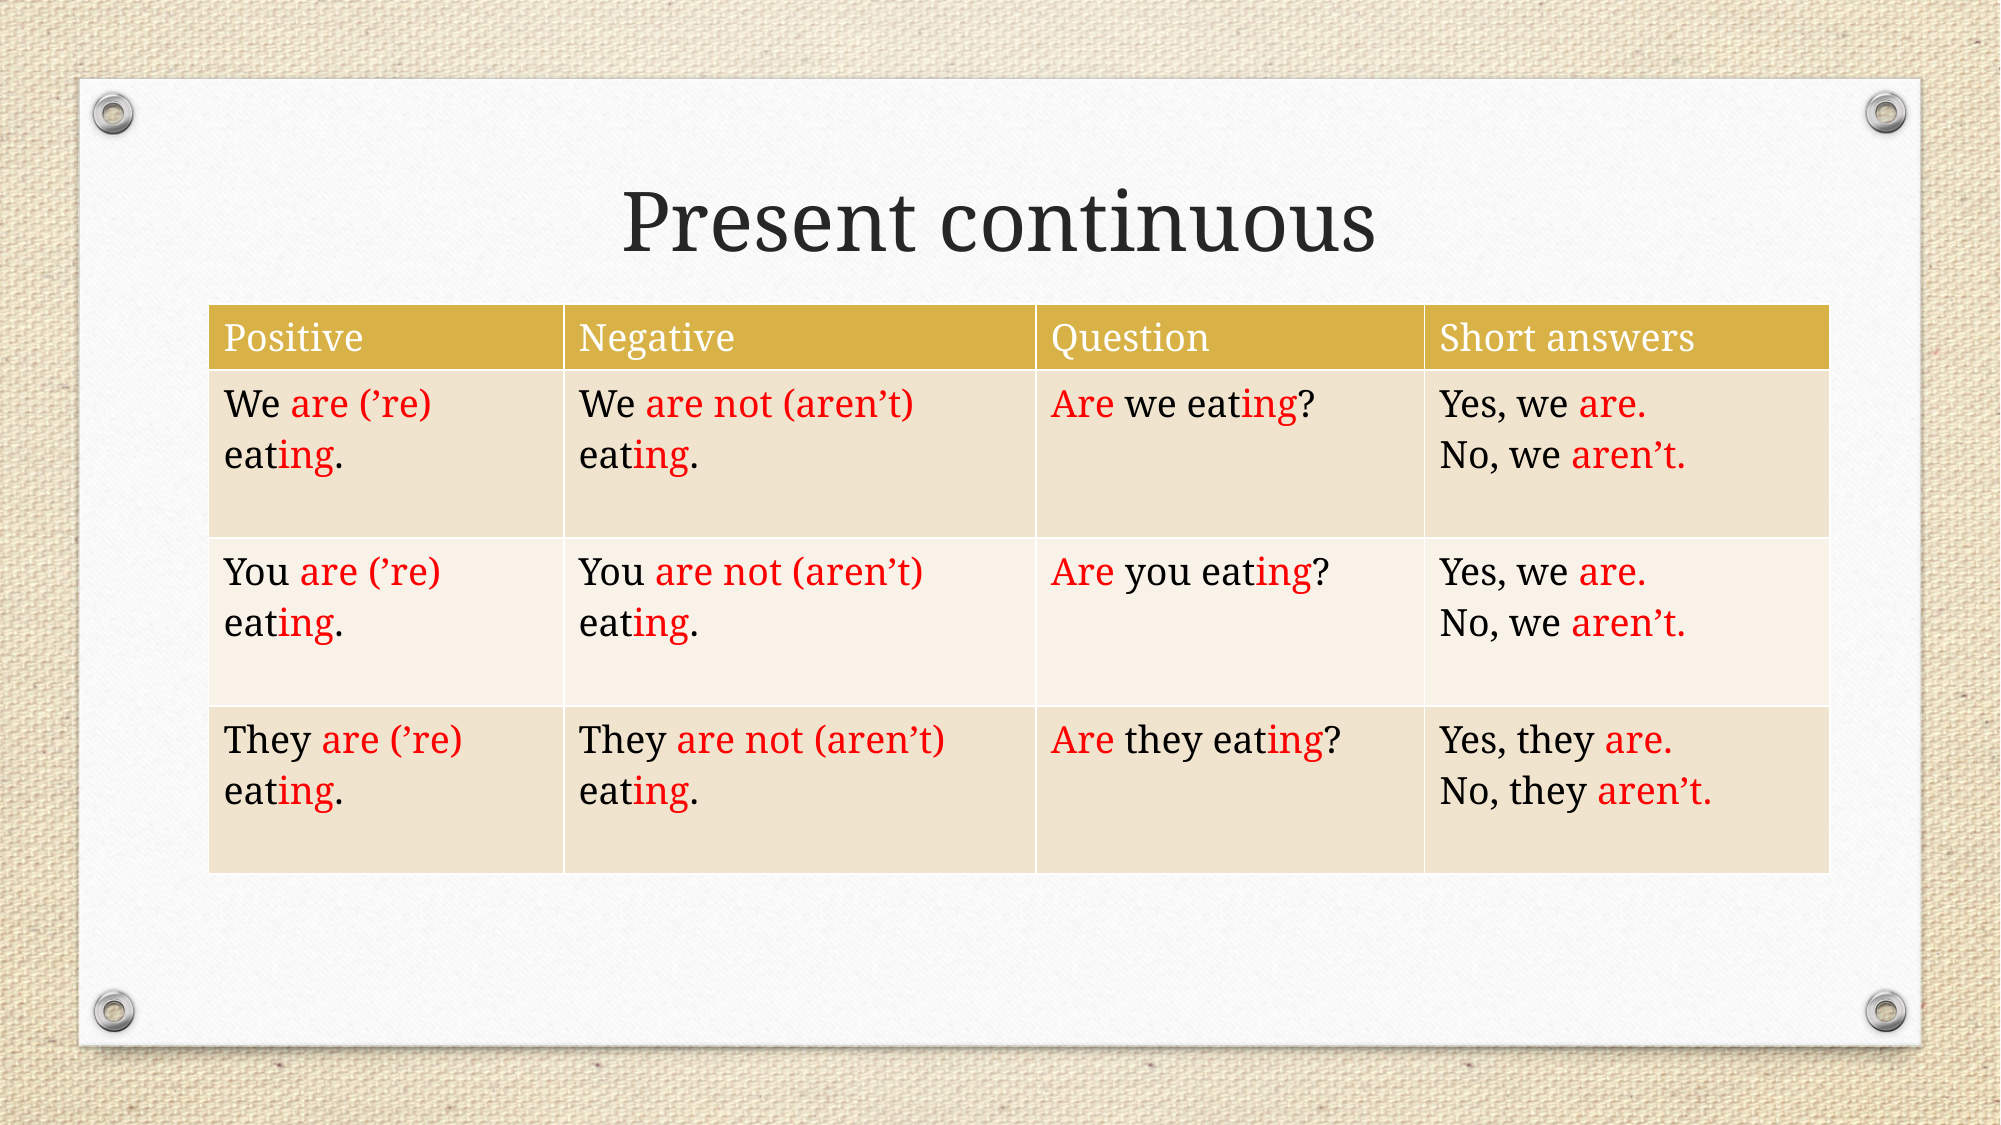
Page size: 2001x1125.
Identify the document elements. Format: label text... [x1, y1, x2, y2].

table_cell Yes, we are. No, we aren’t. [1425, 539, 1829, 705]
table_cell They are (’re) eating. [209, 707, 563, 873]
picture [0, 0, 2001, 1125]
table_header Negative [565, 305, 1035, 369]
table_cell Yes, we are. No, we aren’t. [1425, 371, 1829, 537]
table_header Positive [209, 305, 563, 369]
table_cell Are you eating? [1037, 539, 1424, 705]
table_cell We are not (aren’t) eating. [565, 371, 1035, 537]
table_cell Yes, they are. No, they aren’t. [1425, 707, 1829, 873]
table_cell They are not (aren’t) eating. [565, 707, 1035, 873]
table_cell You are not (aren’t) eating. [565, 539, 1035, 705]
table_header Question [1037, 305, 1424, 369]
table_cell Are they eating? [1037, 707, 1424, 873]
table_cell You are (’re) eating. [209, 539, 563, 705]
table_cell We are (’re) eating. [209, 371, 563, 537]
table_header Short answers [1425, 305, 1829, 369]
table_cell Are we eating? [1037, 371, 1424, 537]
title Present continuous [212, 161, 1788, 303]
